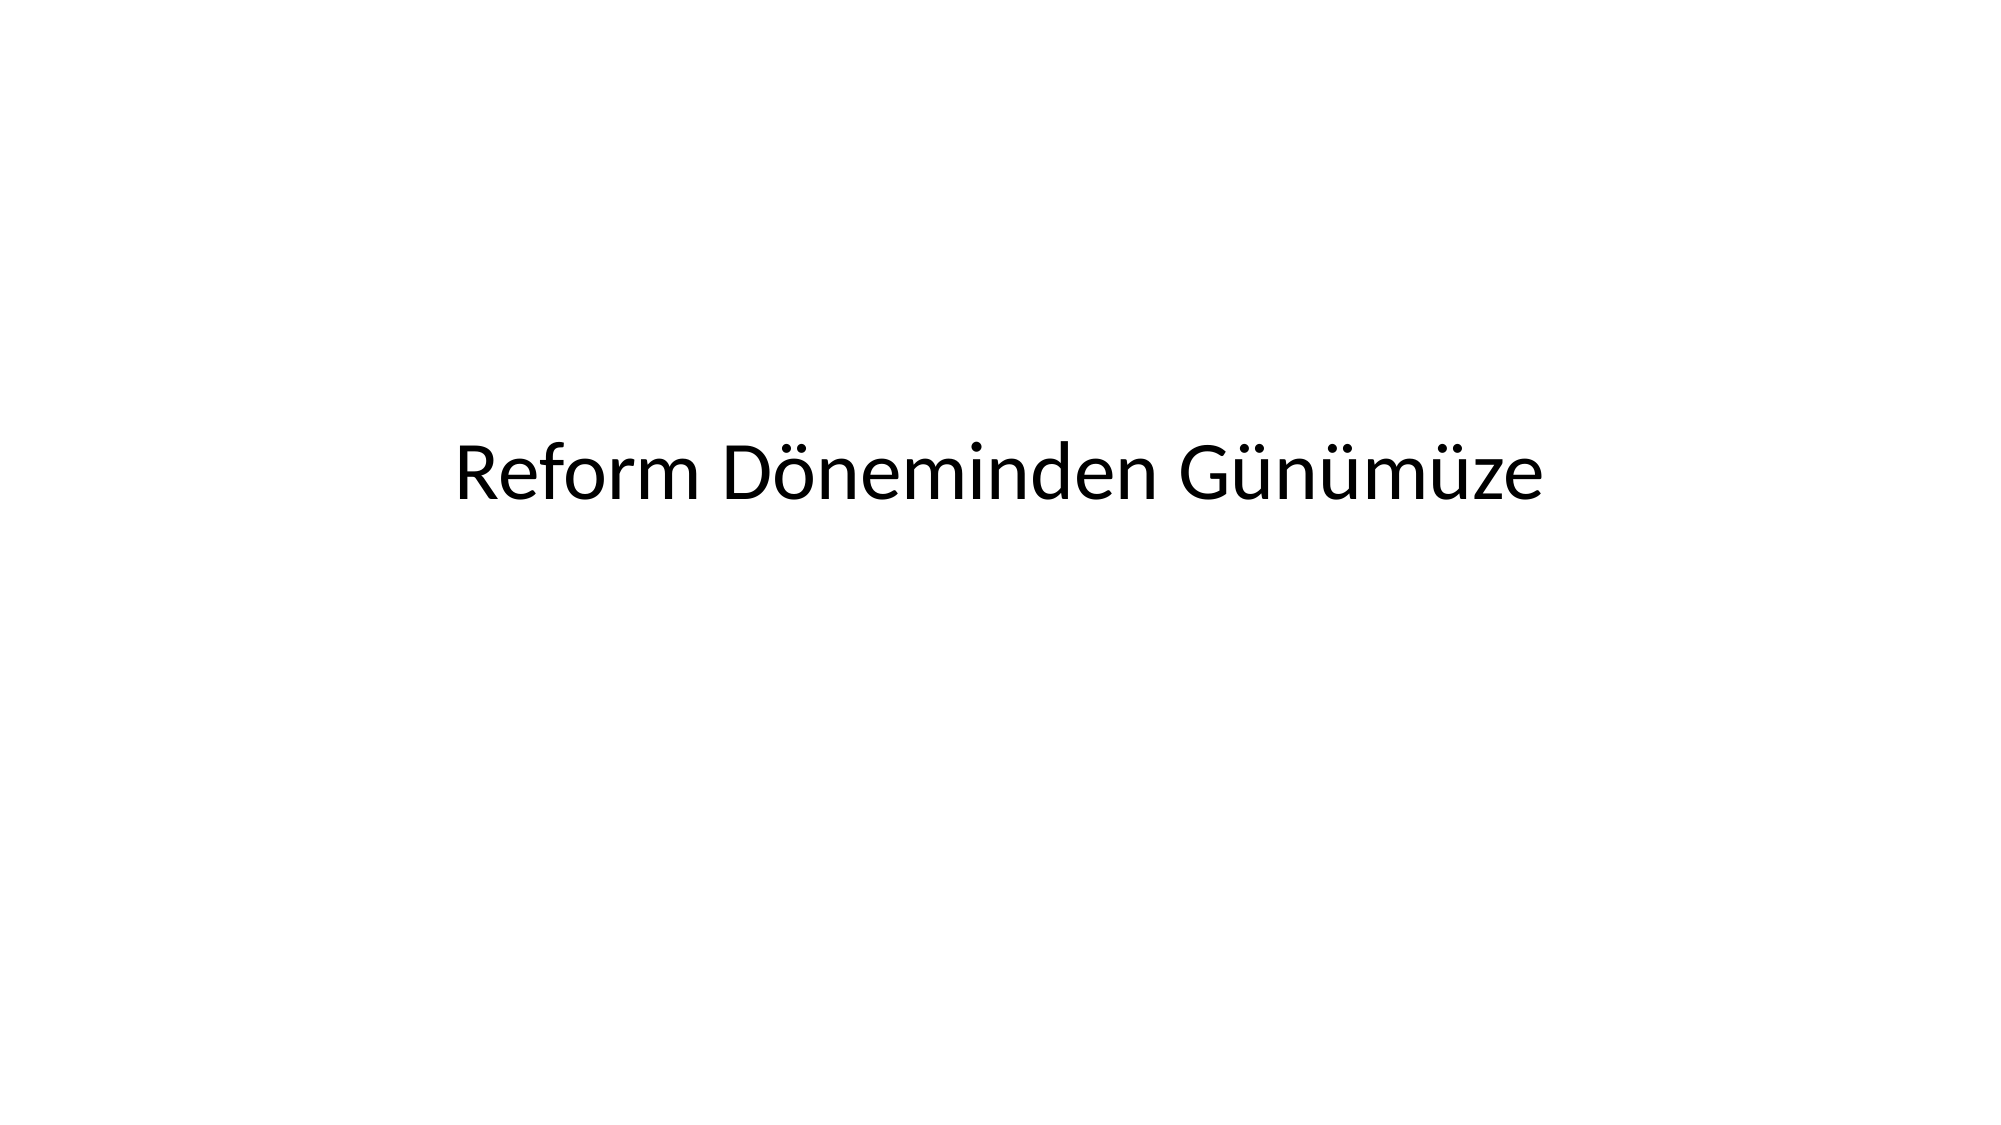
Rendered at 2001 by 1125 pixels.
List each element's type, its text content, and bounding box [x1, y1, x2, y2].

list Reform Döneminden Günümüze [137, 299, 1863, 1014]
